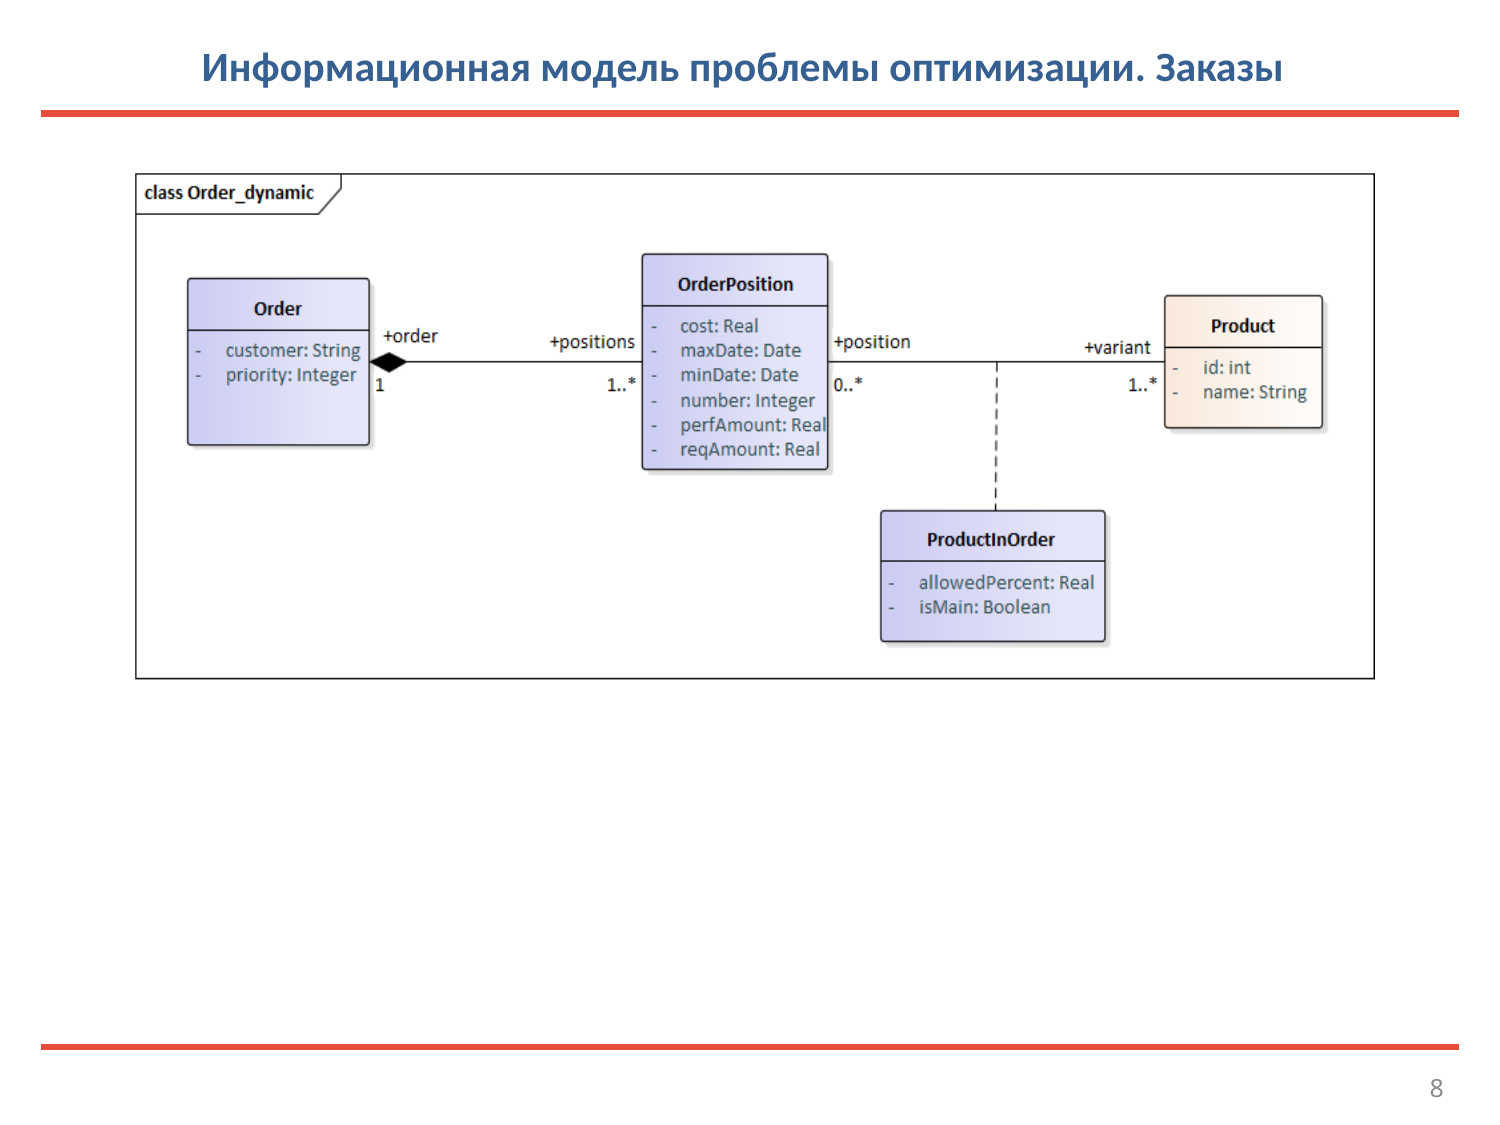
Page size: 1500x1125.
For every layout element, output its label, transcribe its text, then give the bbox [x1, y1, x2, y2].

slide_number 8 [1340, 1060, 1459, 1120]
picture [133, 172, 1375, 681]
text_box Информационная модель проблемы оптимизации. Заказы [122, 32, 1374, 98]
